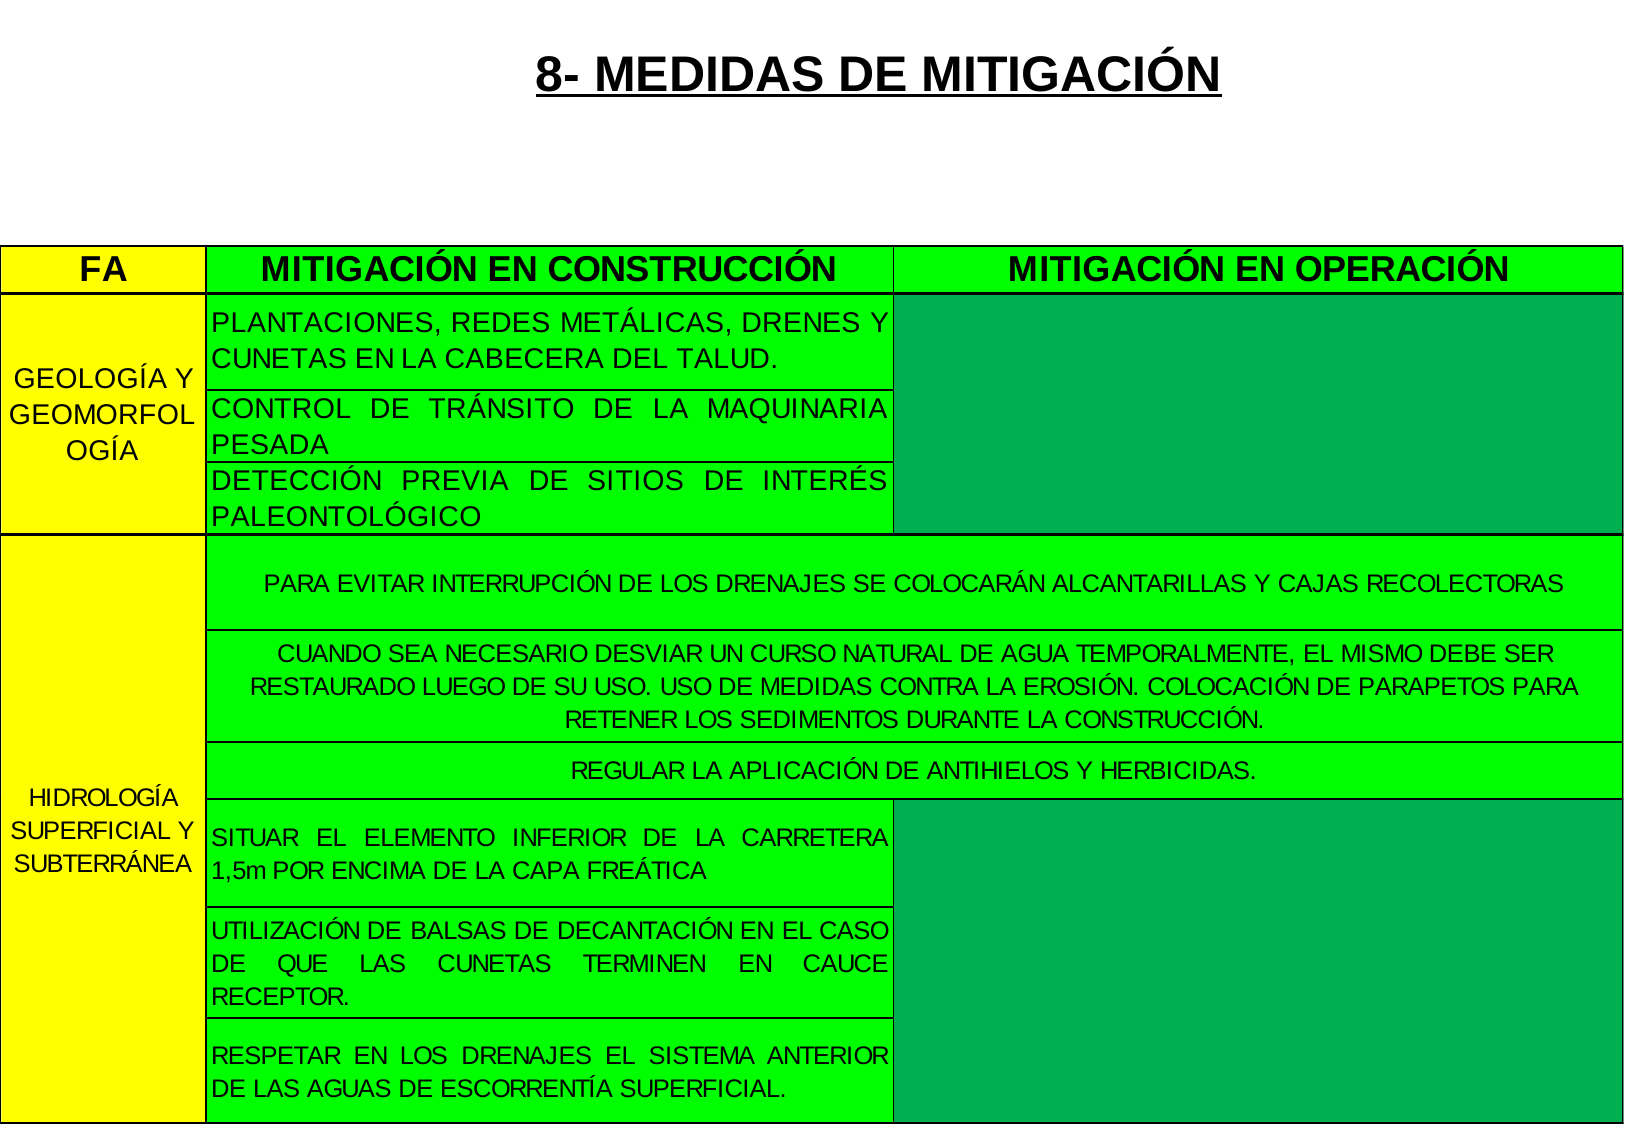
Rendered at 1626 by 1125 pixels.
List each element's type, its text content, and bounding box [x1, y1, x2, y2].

text_box 8- MEDIDAS DE MITIGACIÓN [505, 33, 1237, 109]
picture [0, 245, 1625, 1125]
